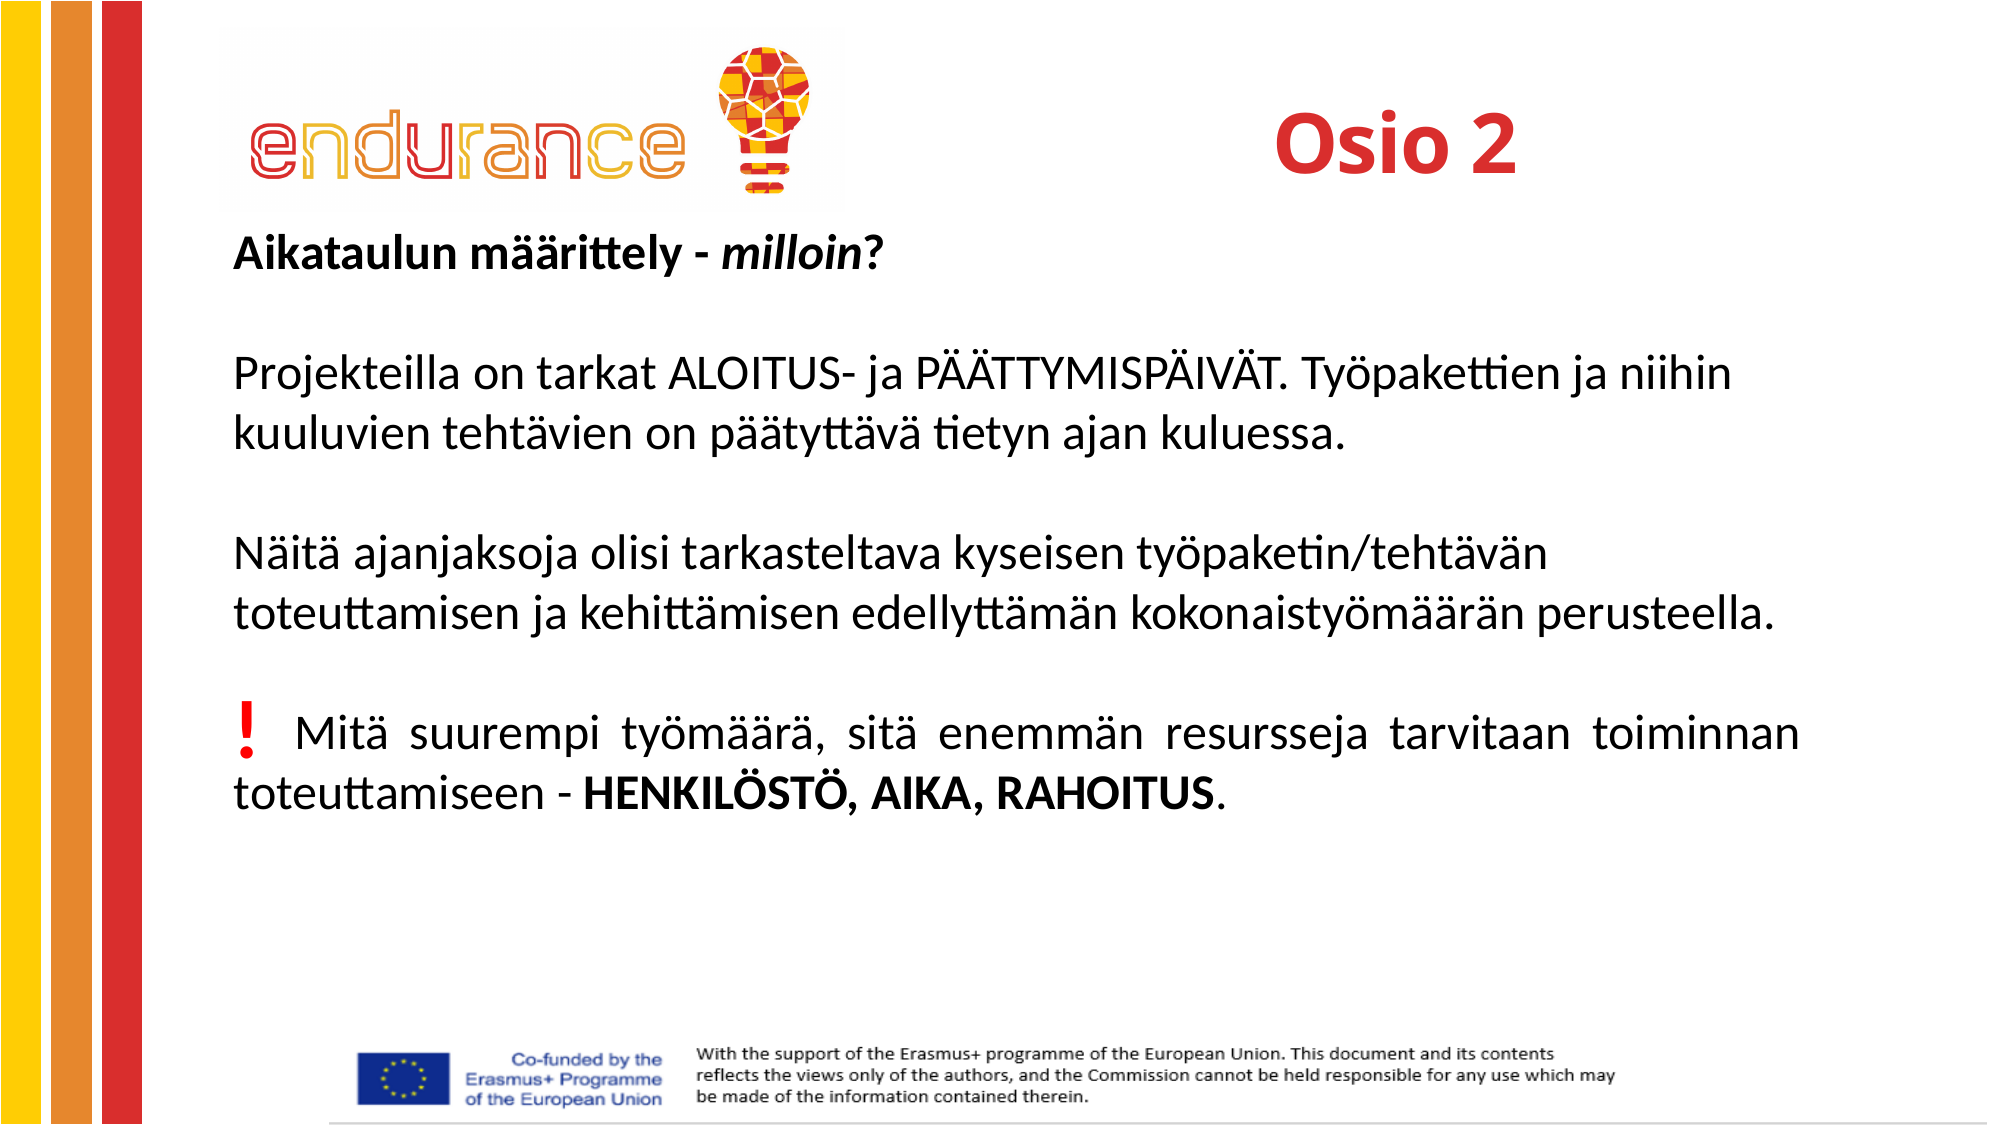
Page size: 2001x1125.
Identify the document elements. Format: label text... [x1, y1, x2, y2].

picture [218, 27, 845, 212]
text_box [100, 0, 144, 1125]
subtitle Aikataulun määrittely - milloin? Projekteilla on tarkat ALOITUS- ja PÄÄTTYMISPÄIVÄT. Työpakettien ja niihin kuuluvien tehtävien on päätyttävä tietyn ajan kuluessa. Näitä ajanjaksoja olisi tarkasteltava kyseisen työpaketin/tehtävän toteuttamisen ja kehittämisen edellyttämän kokonaistyömäärän perusteella. Mitä suurempi työmäärä, sitä enemmän resursseja tarvitaan toiminnan toteuttamiseen - HENKILÖSTÖ, AIKA, RAHOITUS. [219, 211, 1817, 955]
text_box Osio 2 [864, 90, 1948, 200]
text_box [0, 0, 43, 1125]
text_box ! [219, 667, 279, 783]
picture [329, 1032, 1987, 1125]
text_box [49, 0, 94, 1125]
